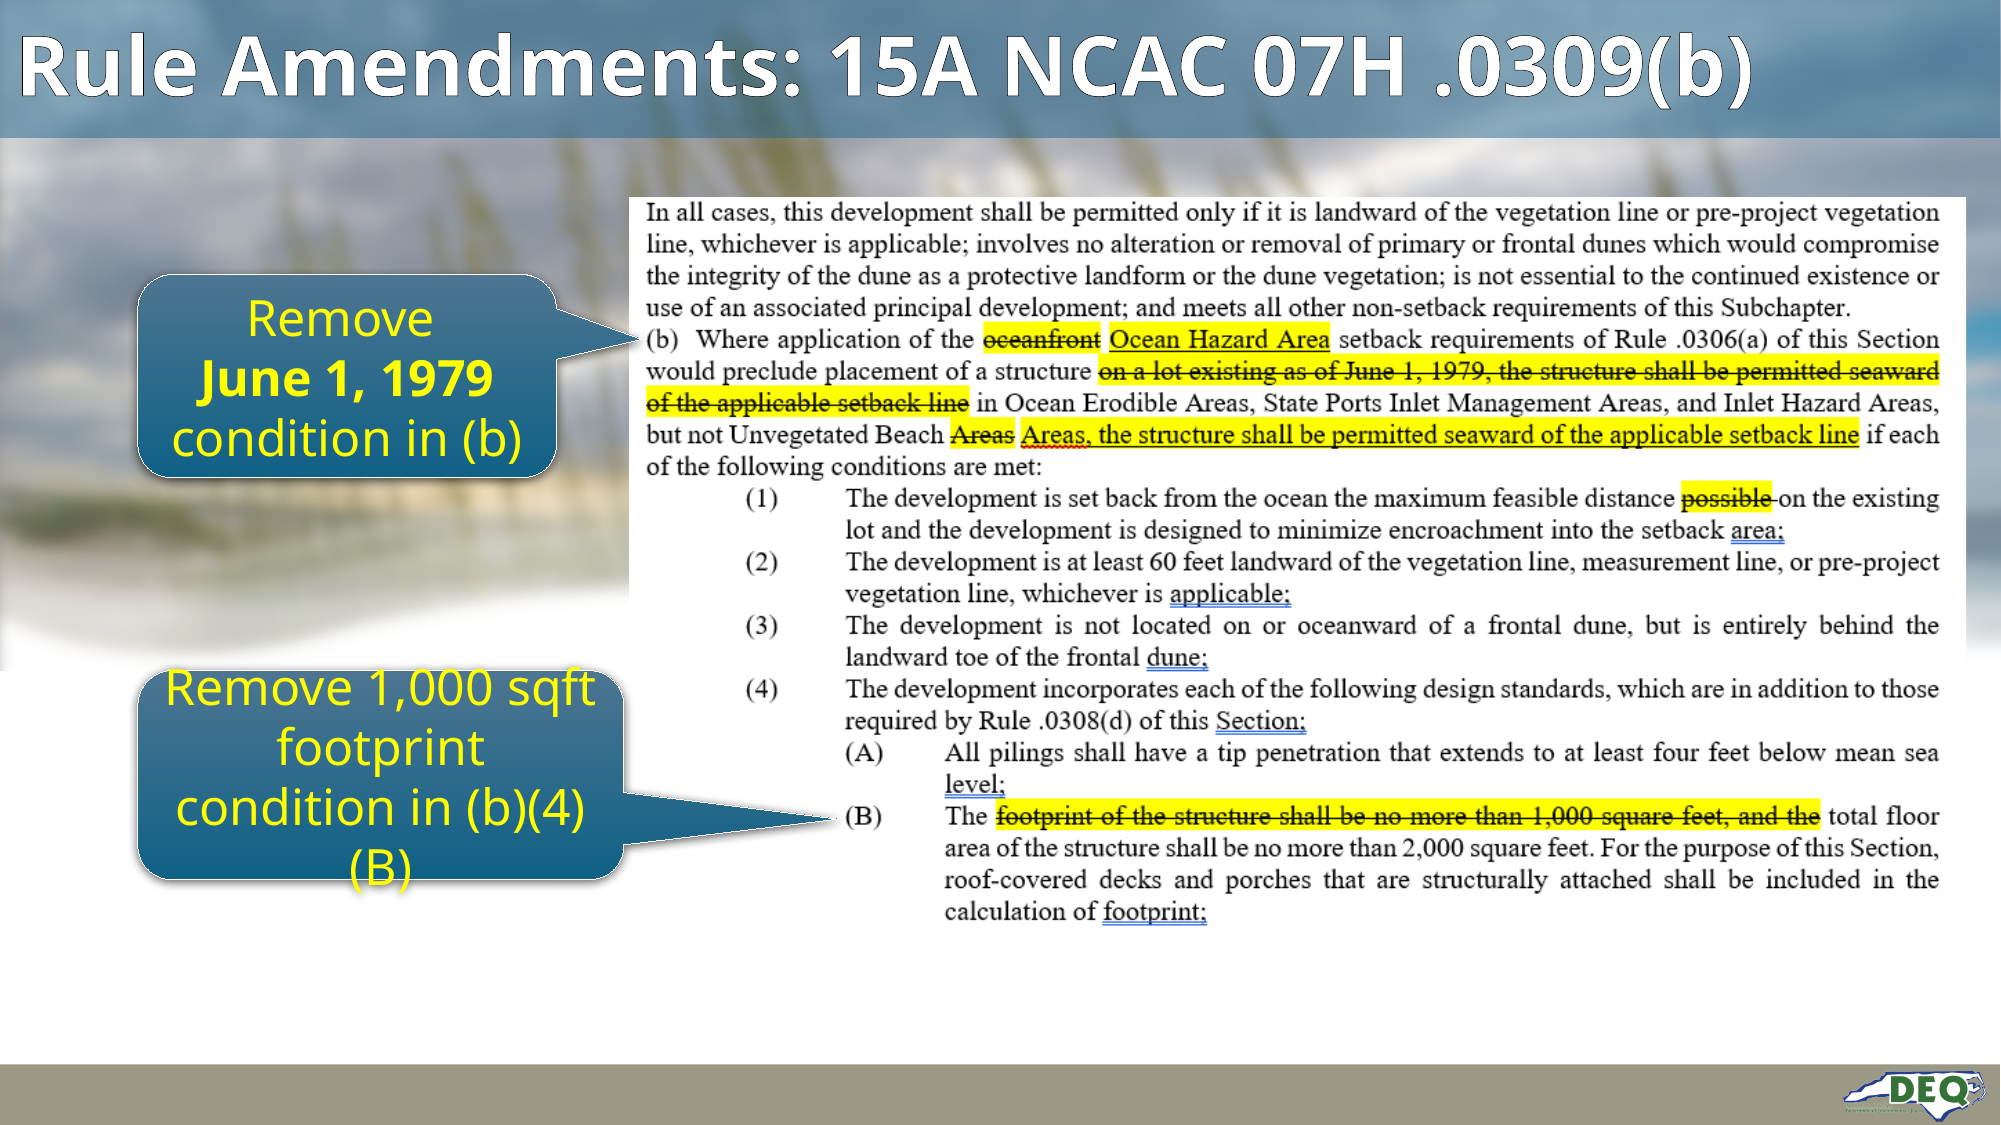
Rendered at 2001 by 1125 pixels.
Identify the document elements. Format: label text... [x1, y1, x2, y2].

text_box Remove 1,000 sqft footprint condition in (b)(4)(B) [137, 671, 628, 880]
picture [0, 0, 2000, 929]
text_box [0, 1063, 2000, 1125]
picture [1842, 1071, 1988, 1122]
